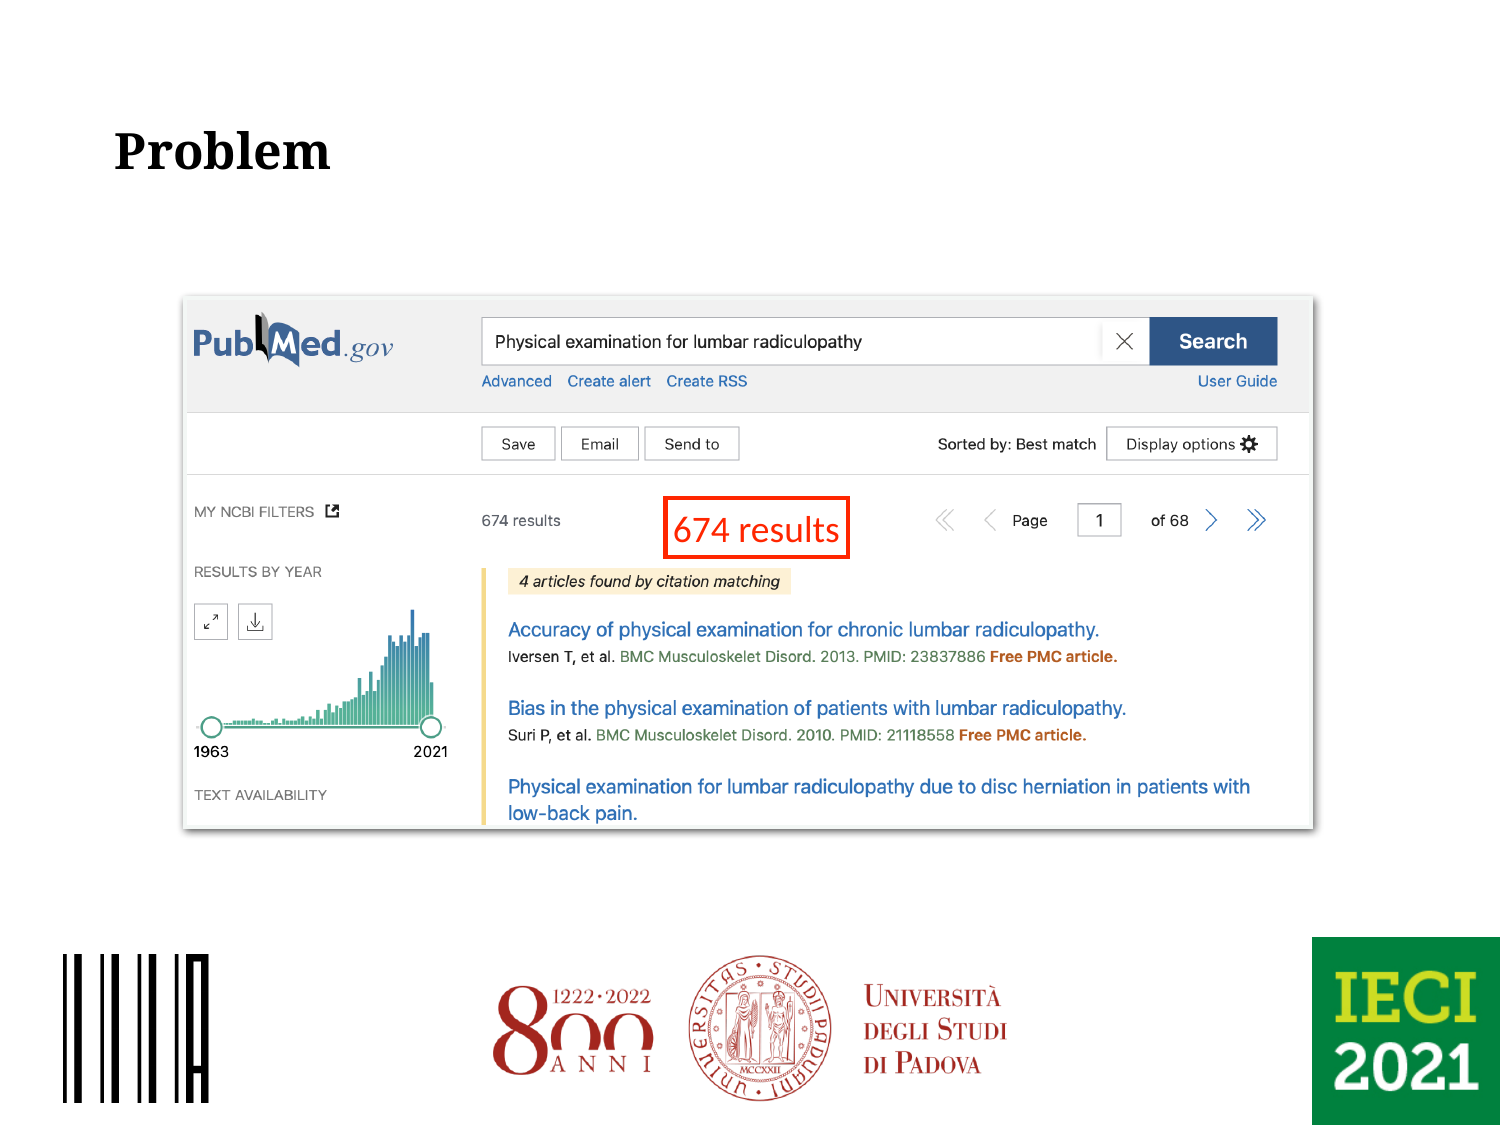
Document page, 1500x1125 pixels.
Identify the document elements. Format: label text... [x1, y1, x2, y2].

picture [490, 954, 1010, 1103]
picture [186, 299, 1310, 826]
text_box Problem [107, 112, 1430, 188]
picture [63, 954, 212, 1103]
picture [1312, 937, 1500, 1125]
